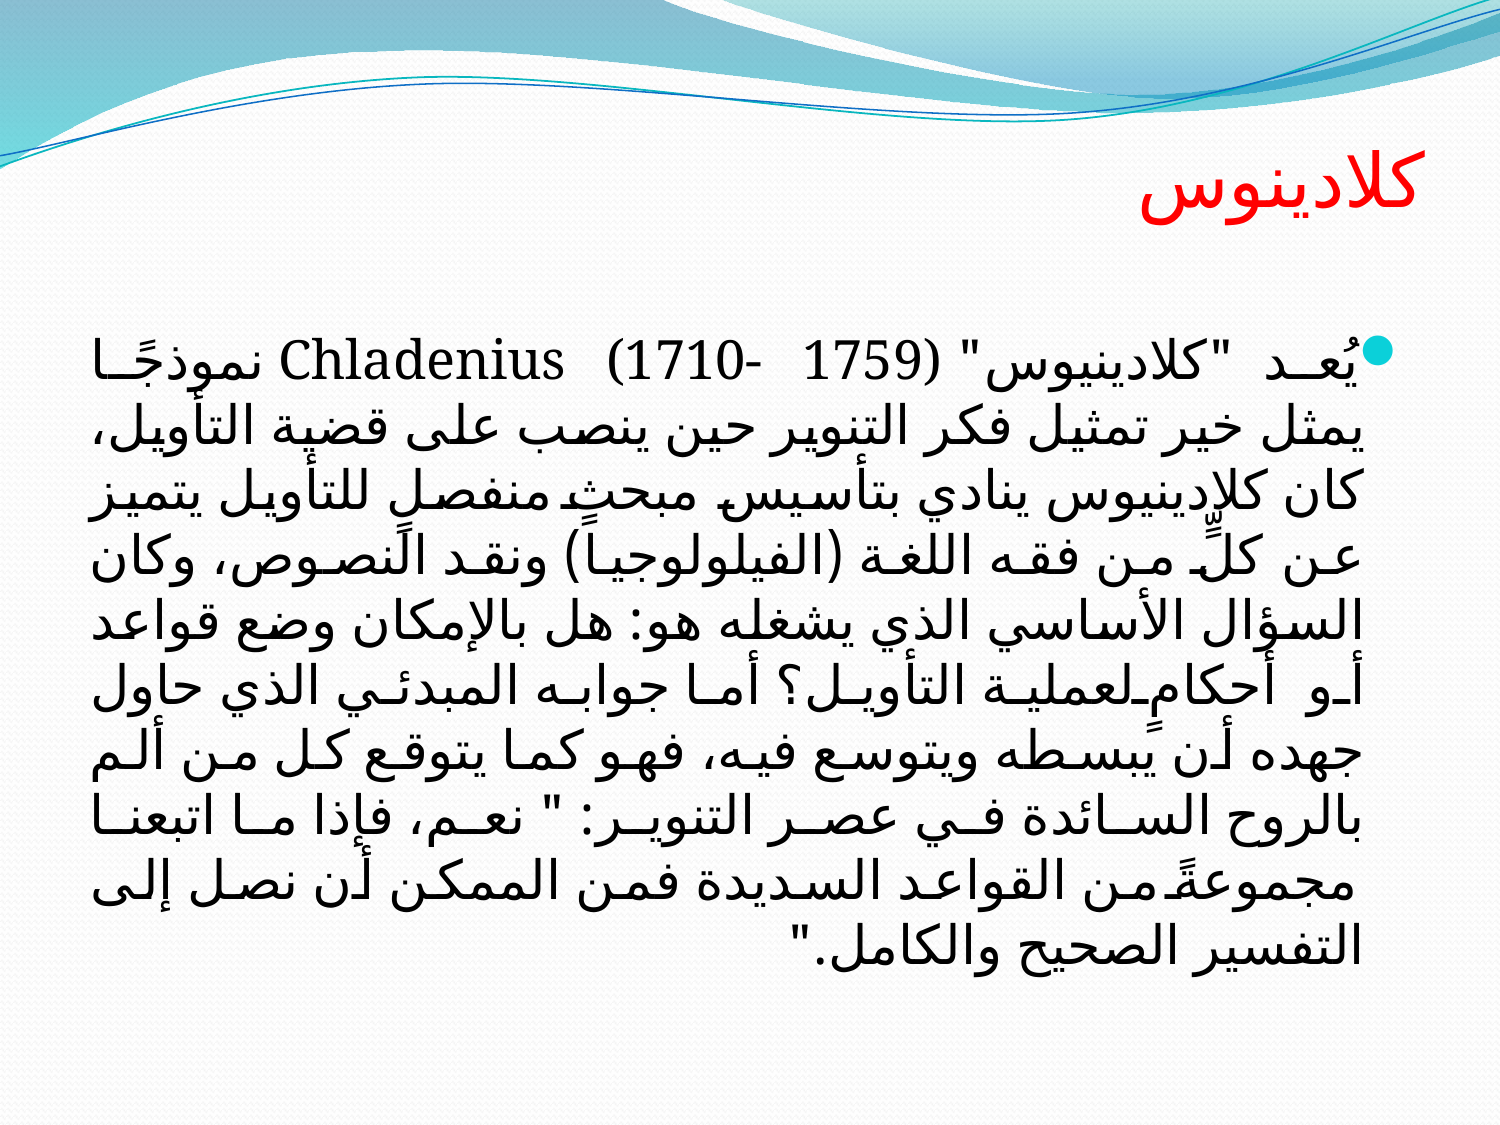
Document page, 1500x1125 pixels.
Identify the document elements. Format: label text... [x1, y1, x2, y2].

list يُعد "كلادينيوس" Chladenius (1710- 1759) نموذجًا يمثل خير تمثيل فكر التنوير حين ينصب على قضية التأويل، كان كلادينيوس ينادي بتأسيس مبحثٍ منفصلٍ للتأويل يتميز عن كلٍّ من فقه اللغة (الفيلولوجيا) ونقد النصوص، وكان السؤال الأساسي الذي يشغله هو: هل بالإمكان وضع قواعد أو أحكامٍ لعملية التأويل؟ أما جوابه المبدئي الذي حاول جهده أن يبسطه ويتوسع فيه، فهو كما يتوقع كل من ألم بالروح السائدة في عصر التنوير: " نعم، فإذا ما اتبعنا مجموعةً من القواعد السديدة فمن الممكن أن نصل إلى التفسير الصحيح والكامل." [75, 317, 1425, 1038]
title كلادينوس [75, 115, 1425, 223]
